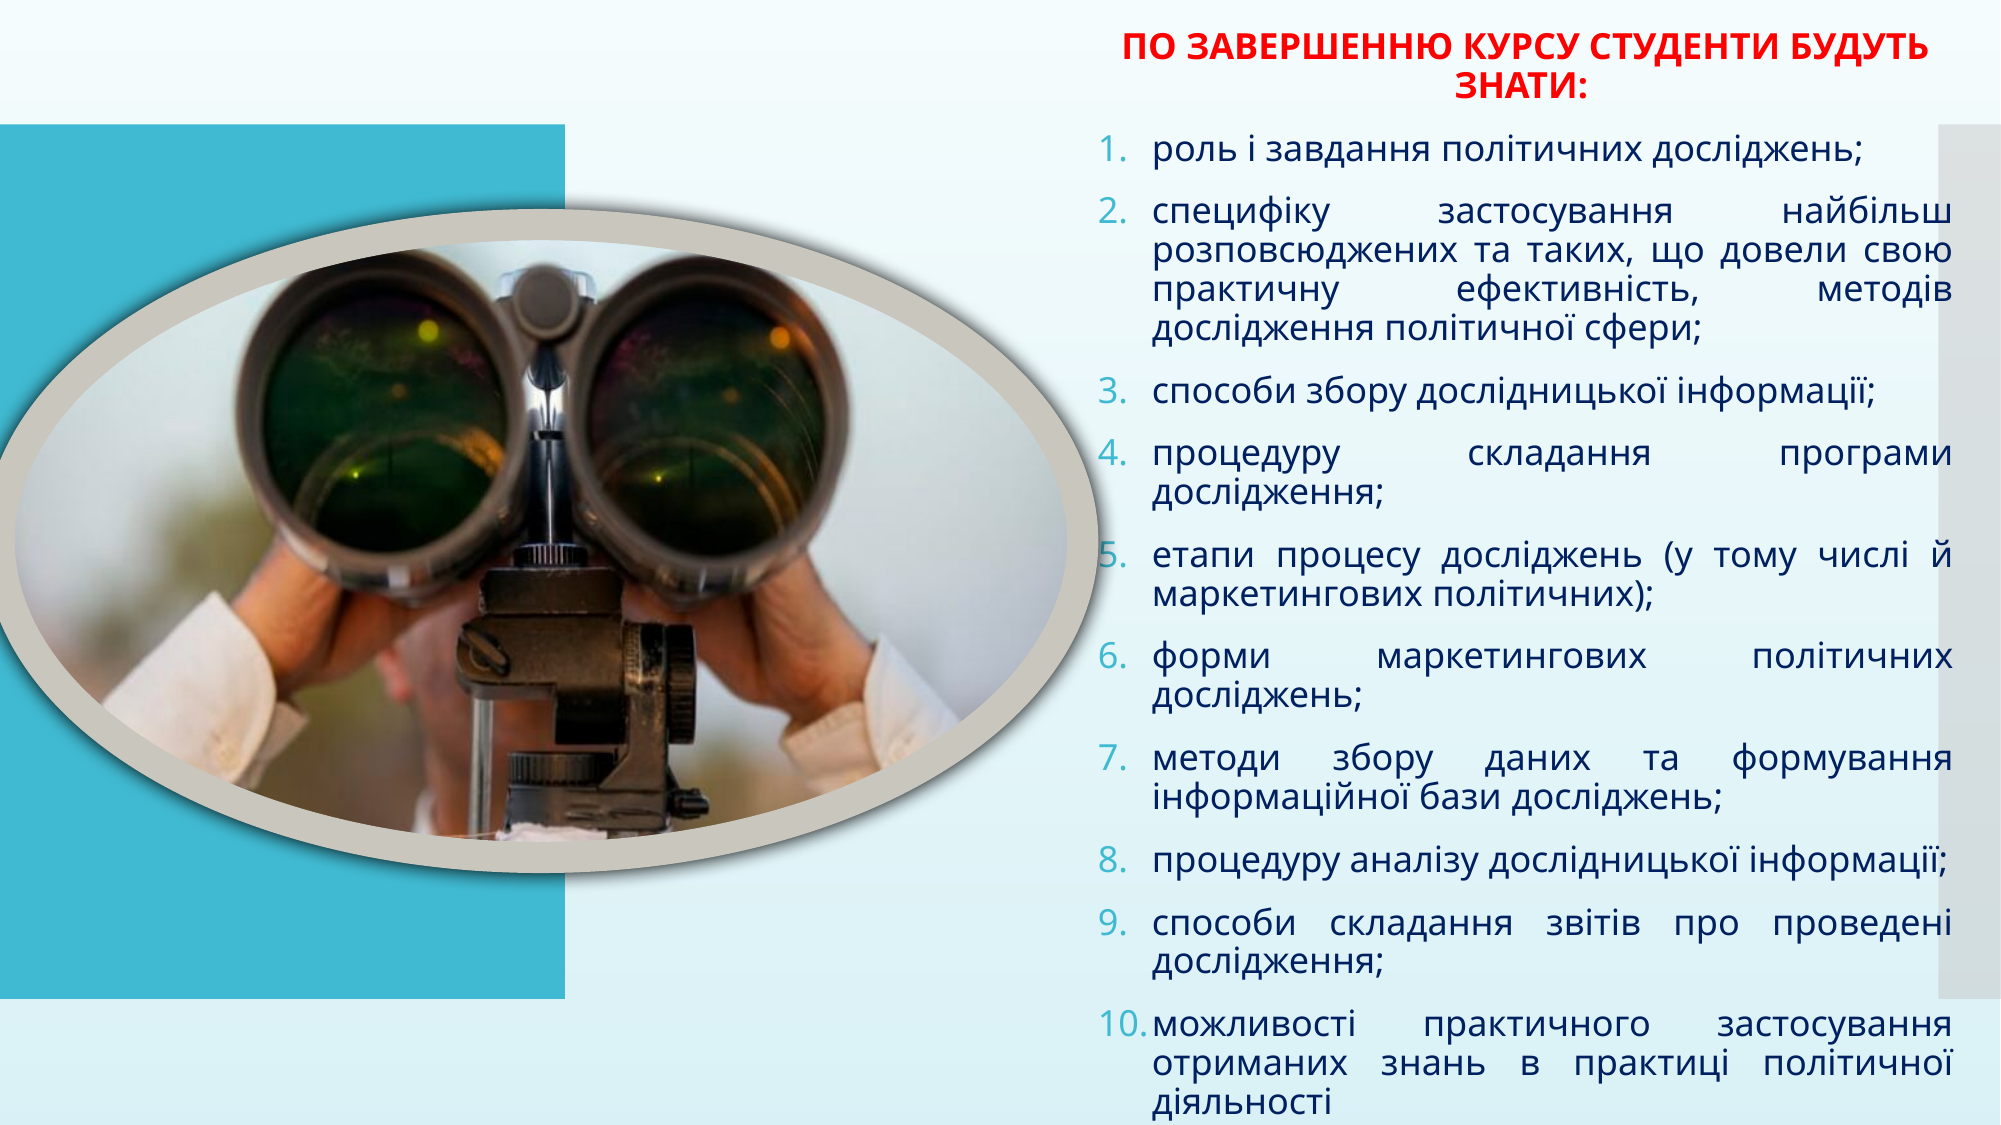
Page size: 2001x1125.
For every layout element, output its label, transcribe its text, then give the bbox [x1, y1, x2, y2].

list ПО ЗАВЕРШЕННЮ КУРСУ СТУДЕНТИ БУДУТЬ ЗНАТИ: роль і завдання політичних досліджень; специфіку застосування найбільш розповсюджених та таких, що довели свою практичну ефективність, методів дослідження політичної сфери; способи збору дослідницької інформації; процедуру складання програми дослідження; етапи процесу досліджень (у тому числі й маркетингових політичних); форми маркетингових політичних досліджень; методи збору даних та формування інформаційної бази досліджень; процедуру аналізу дослідницької інформації; способи складання звітів про проведені дослідження; можливості практичного застосування отриманих знань в практиці політичної діяльності [1082, 21, 1969, 1125]
picture [0, 224, 1083, 858]
